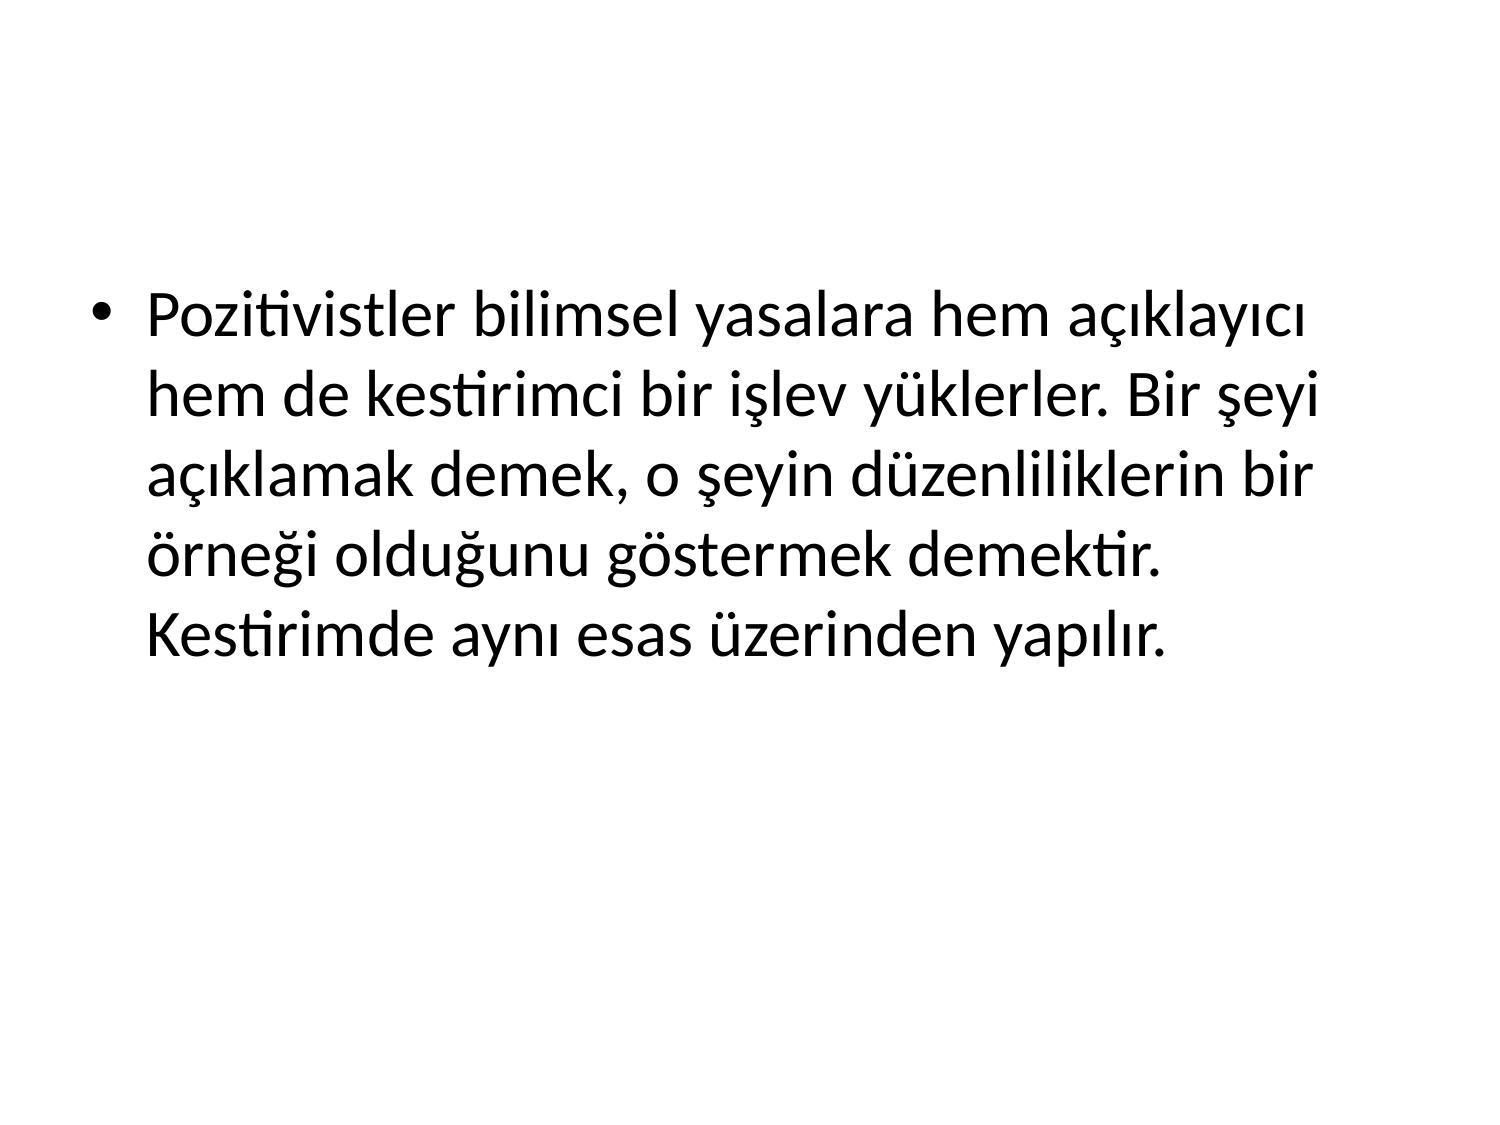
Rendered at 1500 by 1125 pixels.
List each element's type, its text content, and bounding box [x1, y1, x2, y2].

list Pozitivistler bilimsel yasalara hem açıklayıcı hem de kestirimci bir işlev yüklerler. Bir şeyi açıklamak demek, o şeyin düzenliliklerin bir örneği olduğunu göstermek demektir. Kestirimde aynı esas üzerinden yapılır. [75, 262, 1425, 1005]
